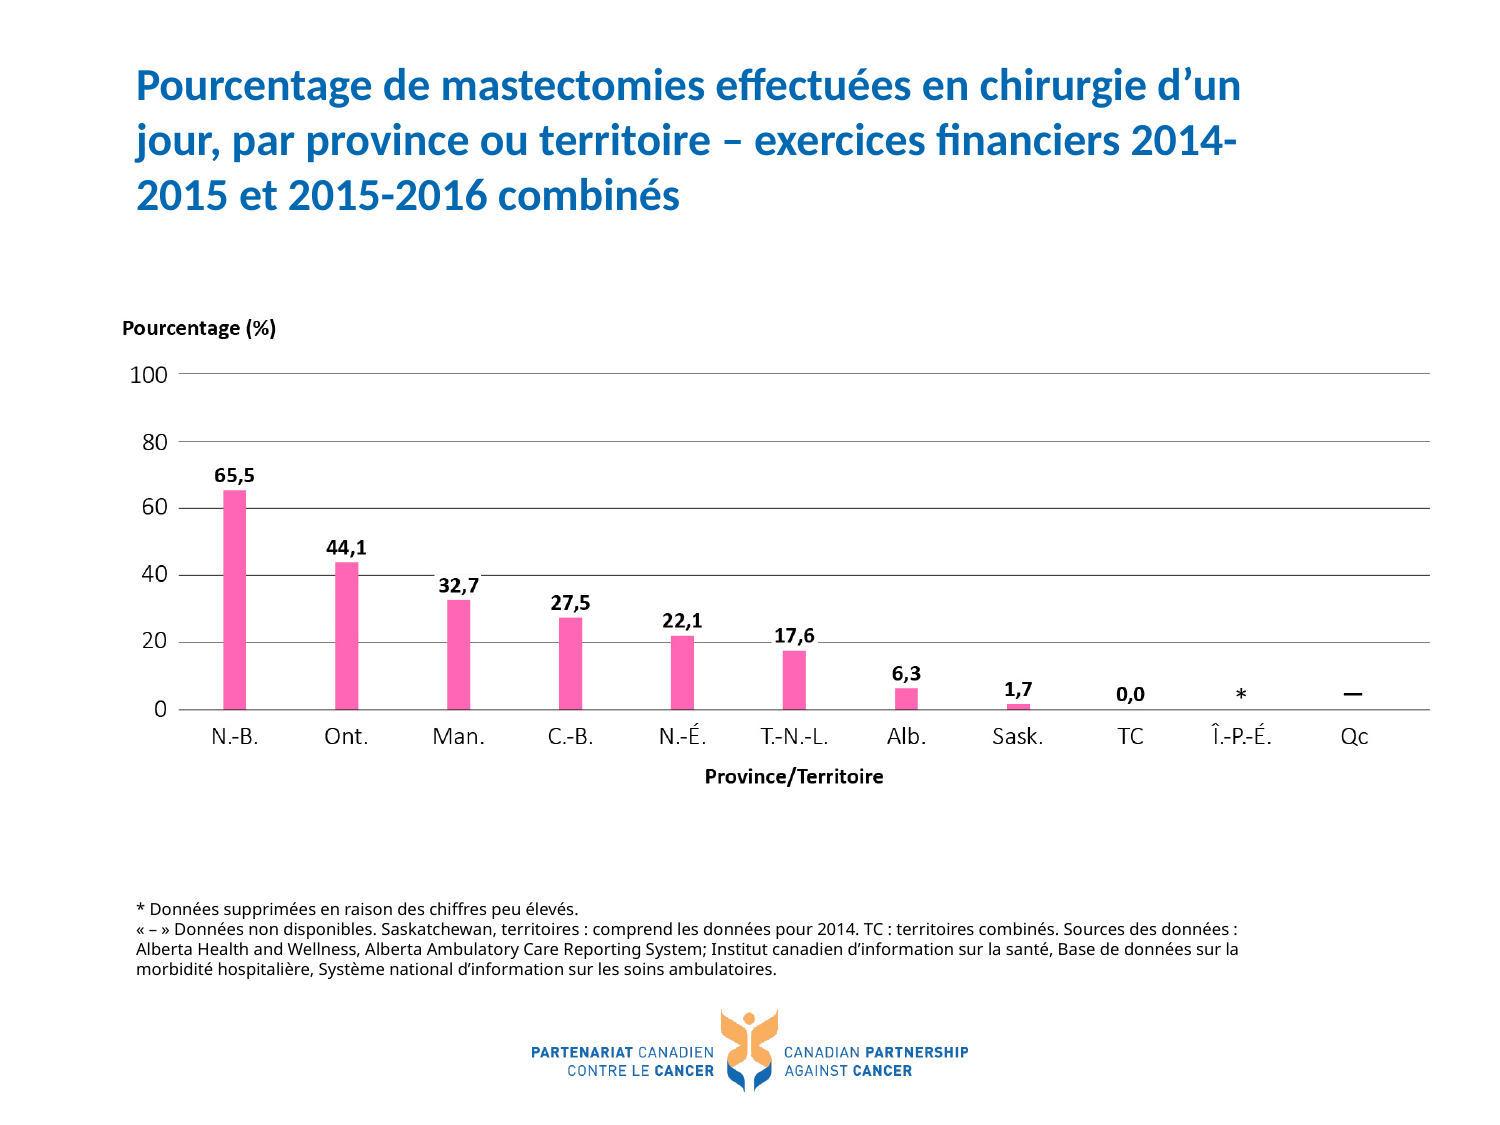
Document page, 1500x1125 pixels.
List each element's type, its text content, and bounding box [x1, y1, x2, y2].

text_box * Données supprimées en raison des chiffres peu élevés. « – » Données non disponibles. Saskatchewan, territoires : comprend les données pour 2014. TC : territoires combinés. Sources des données : Alberta Health and Wellness, Alberta Ambulatory Care Reporting System; Institut canadien d’information sur la santé, Base de données sur la morbidité hospitalière, Système national d’information sur les soins ambulatoires. [121, 891, 1290, 1006]
picture [121, 316, 1430, 792]
picture [532, 1009, 968, 1093]
text_box Pourcentage de mastectomies effectuées en chirurgie d’un jour, par province ou territoire – exercices financiers 2014-2015 et 2015-2016 combinés [121, 47, 1329, 228]
